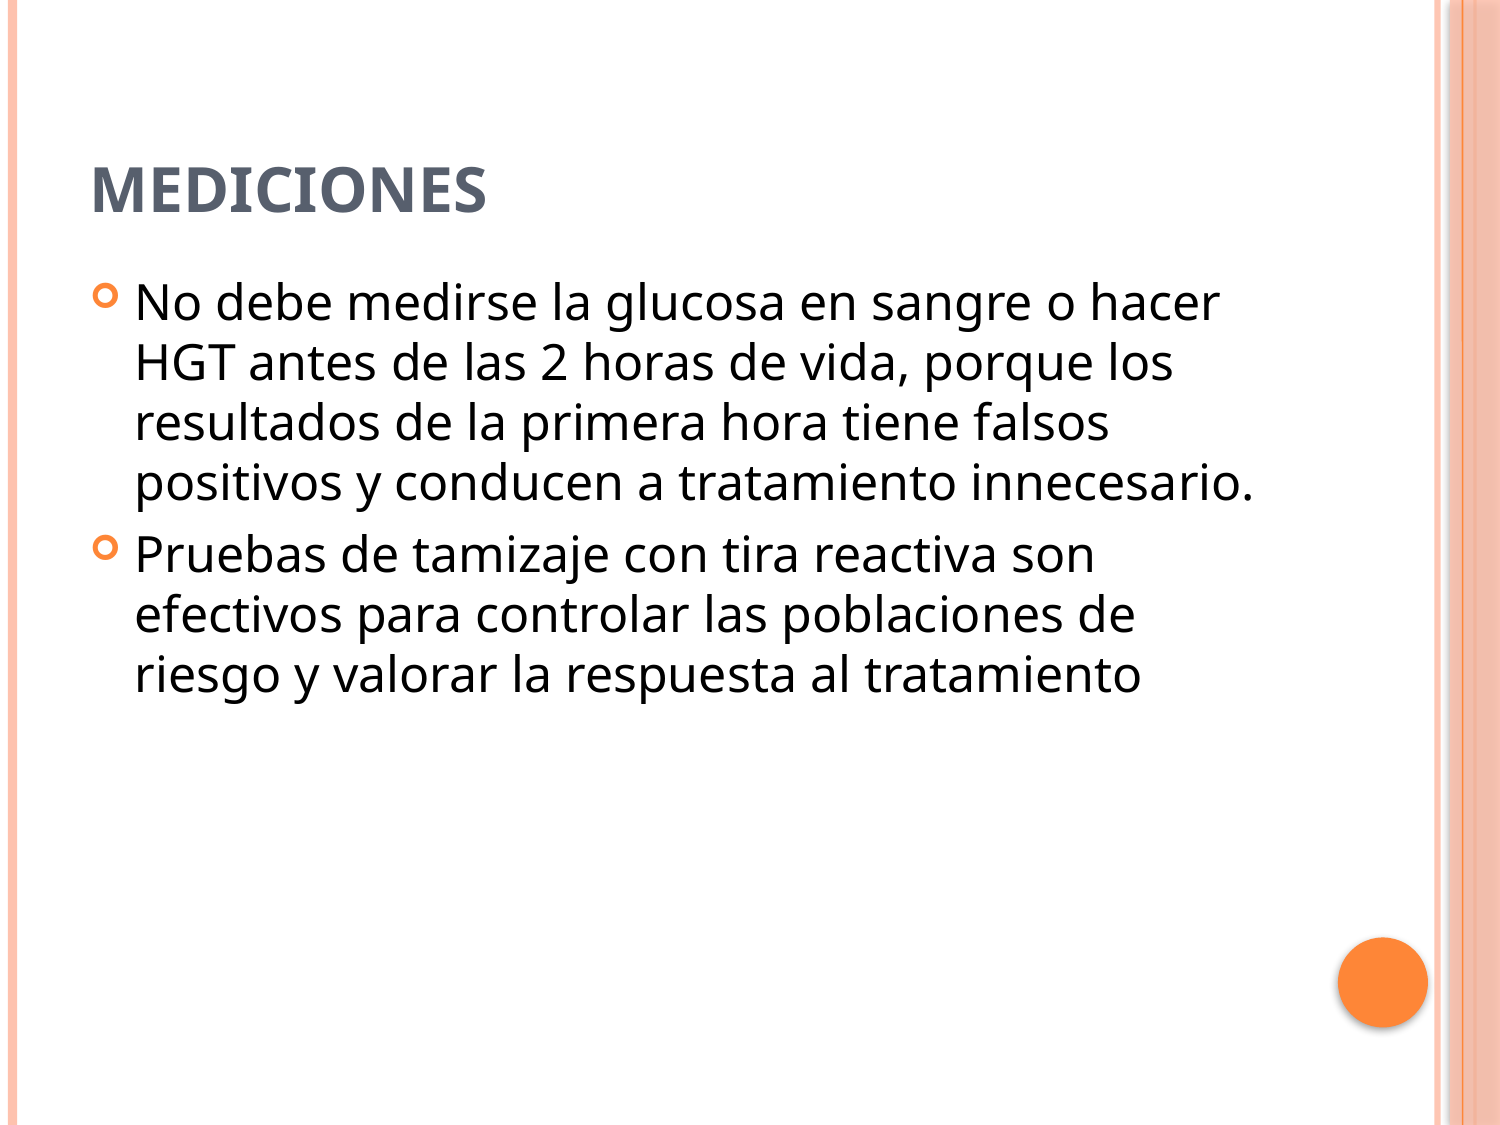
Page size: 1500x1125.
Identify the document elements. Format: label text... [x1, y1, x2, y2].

list No debe medirse la glucosa en sangre o hacer HGT antes de las 2 horas de vida, porque los resultados de la primera hora tiene falsos positivos y conducen a tratamiento innecesario. Pruebas de tamizaje con tira reactiva son efectivos para controlar las poblaciones de riesgo y valorar la respuesta al tratamiento [75, 262, 1300, 1062]
title Mediciones [75, 45, 1300, 233]
